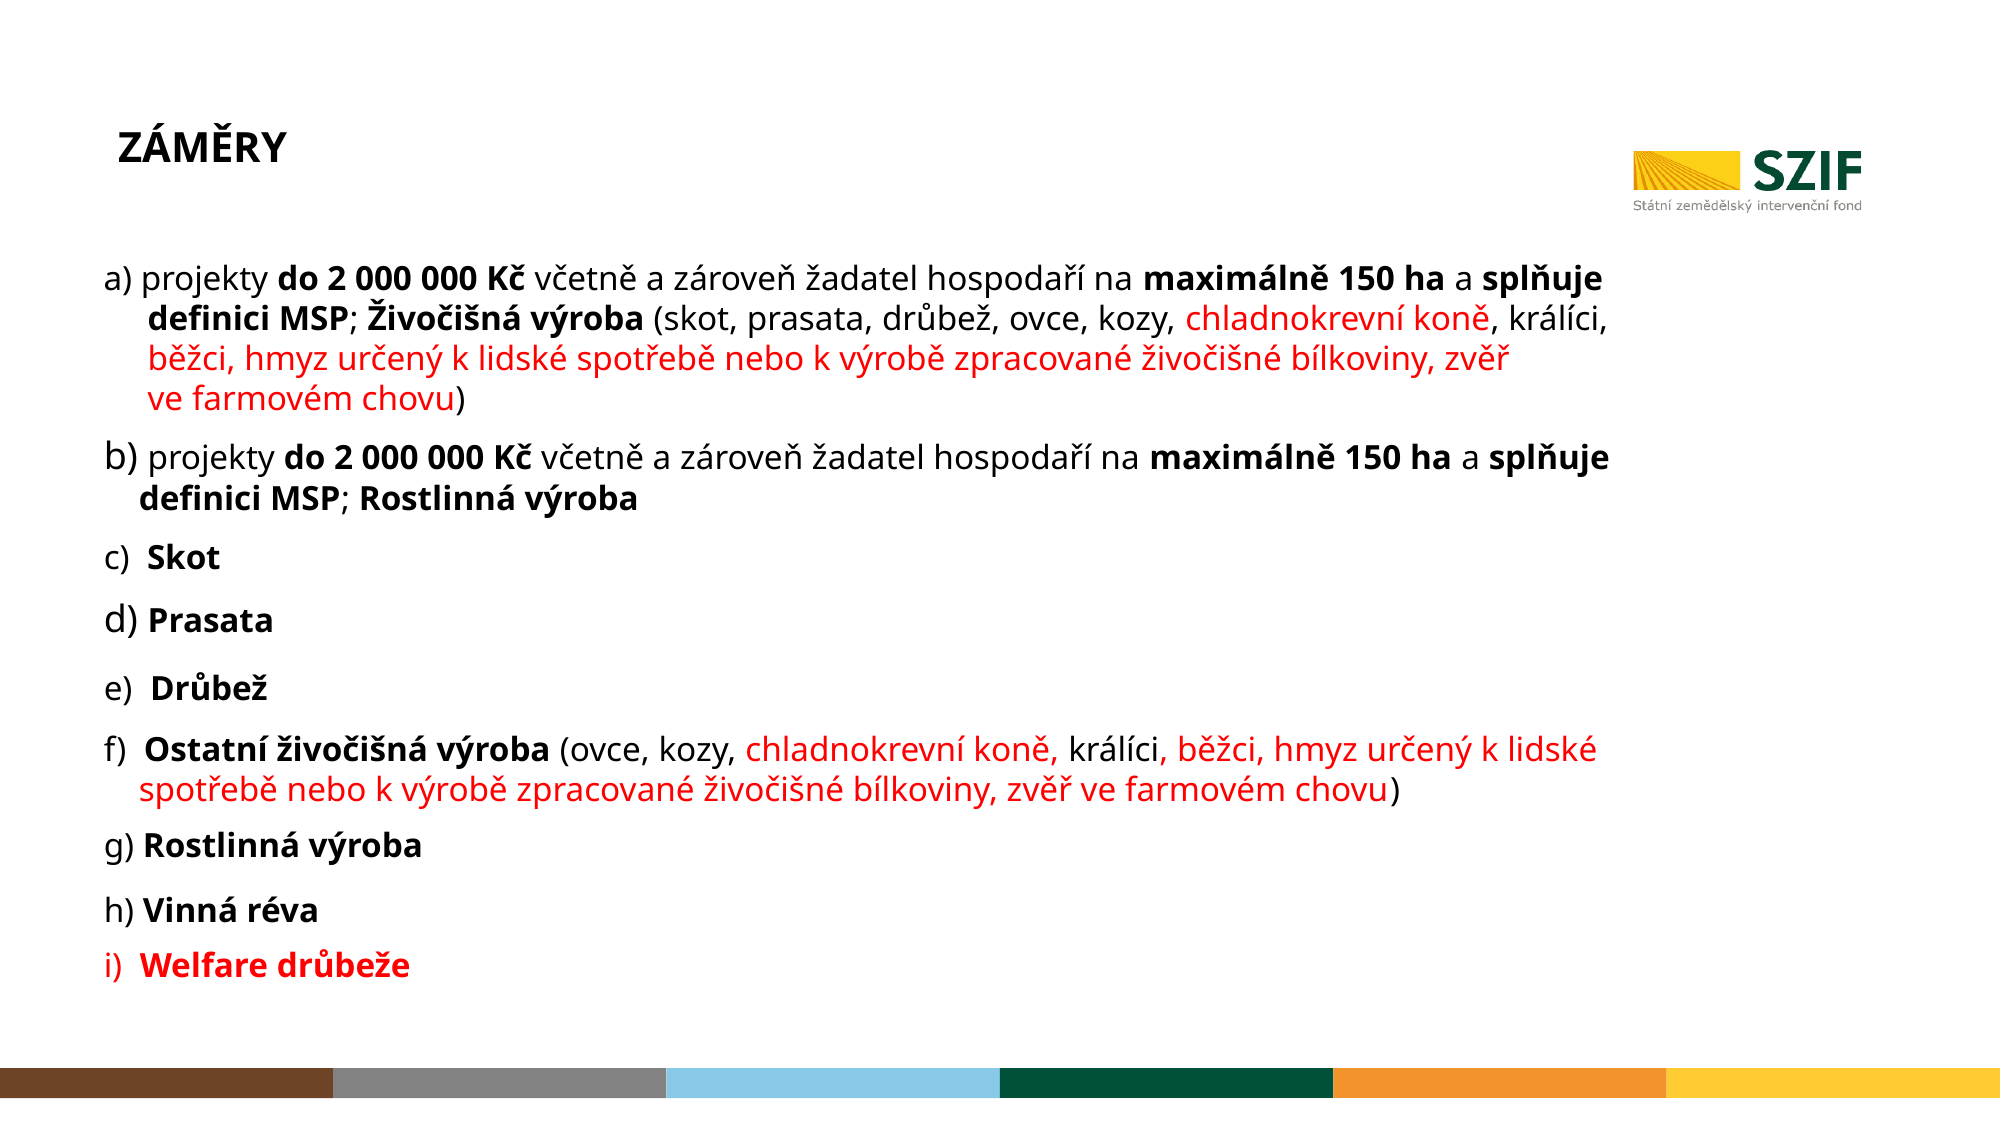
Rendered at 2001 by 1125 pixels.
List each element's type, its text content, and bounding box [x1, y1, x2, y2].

text_box b) projekty do 2 000 000 Kč včetně a zároveň žadatel hospodaří na maximálně 150 ha a splňuje definici MSP; Rostlinná výroba [88, 470, 1831, 525]
text_box a) projekty do 2 000 000 Kč včetně a zároveň žadatel hospodaří na maximálně 150 ha a splňuje definici MSP; Živočišná výroba (skot, prasata, drůbež, ovce, kozy, chladnokrevní koně, králíci, běžci, hmyz určený k lidské spotřebě nebo k výrobě zpracované živočišné bílkoviny, zvěř ve farmovém chovu) [88, 249, 1875, 470]
text_box d) Prasata [88, 587, 1831, 648]
text_box i) Welfare drůbeže [88, 937, 1831, 992]
picture [1632, 149, 1863, 214]
text_box e) Drůbež [88, 659, 1831, 715]
text_box f) Ostatní živočišná výroba (ovce, kozy, chladnokrevní koně, králíci, běžci, hmyz určený k lidské spotřebě nebo k výrobě zpracované živočišné bílkoviny, zvěř ve farmovém chovu) [88, 720, 1831, 815]
text_box h) Vinná réva [88, 881, 1831, 936]
text_box g) Rostlinná výroba [88, 816, 1831, 872]
title ZámĚRY [103, 124, 1537, 225]
text_box c) Skot [88, 528, 1831, 584]
